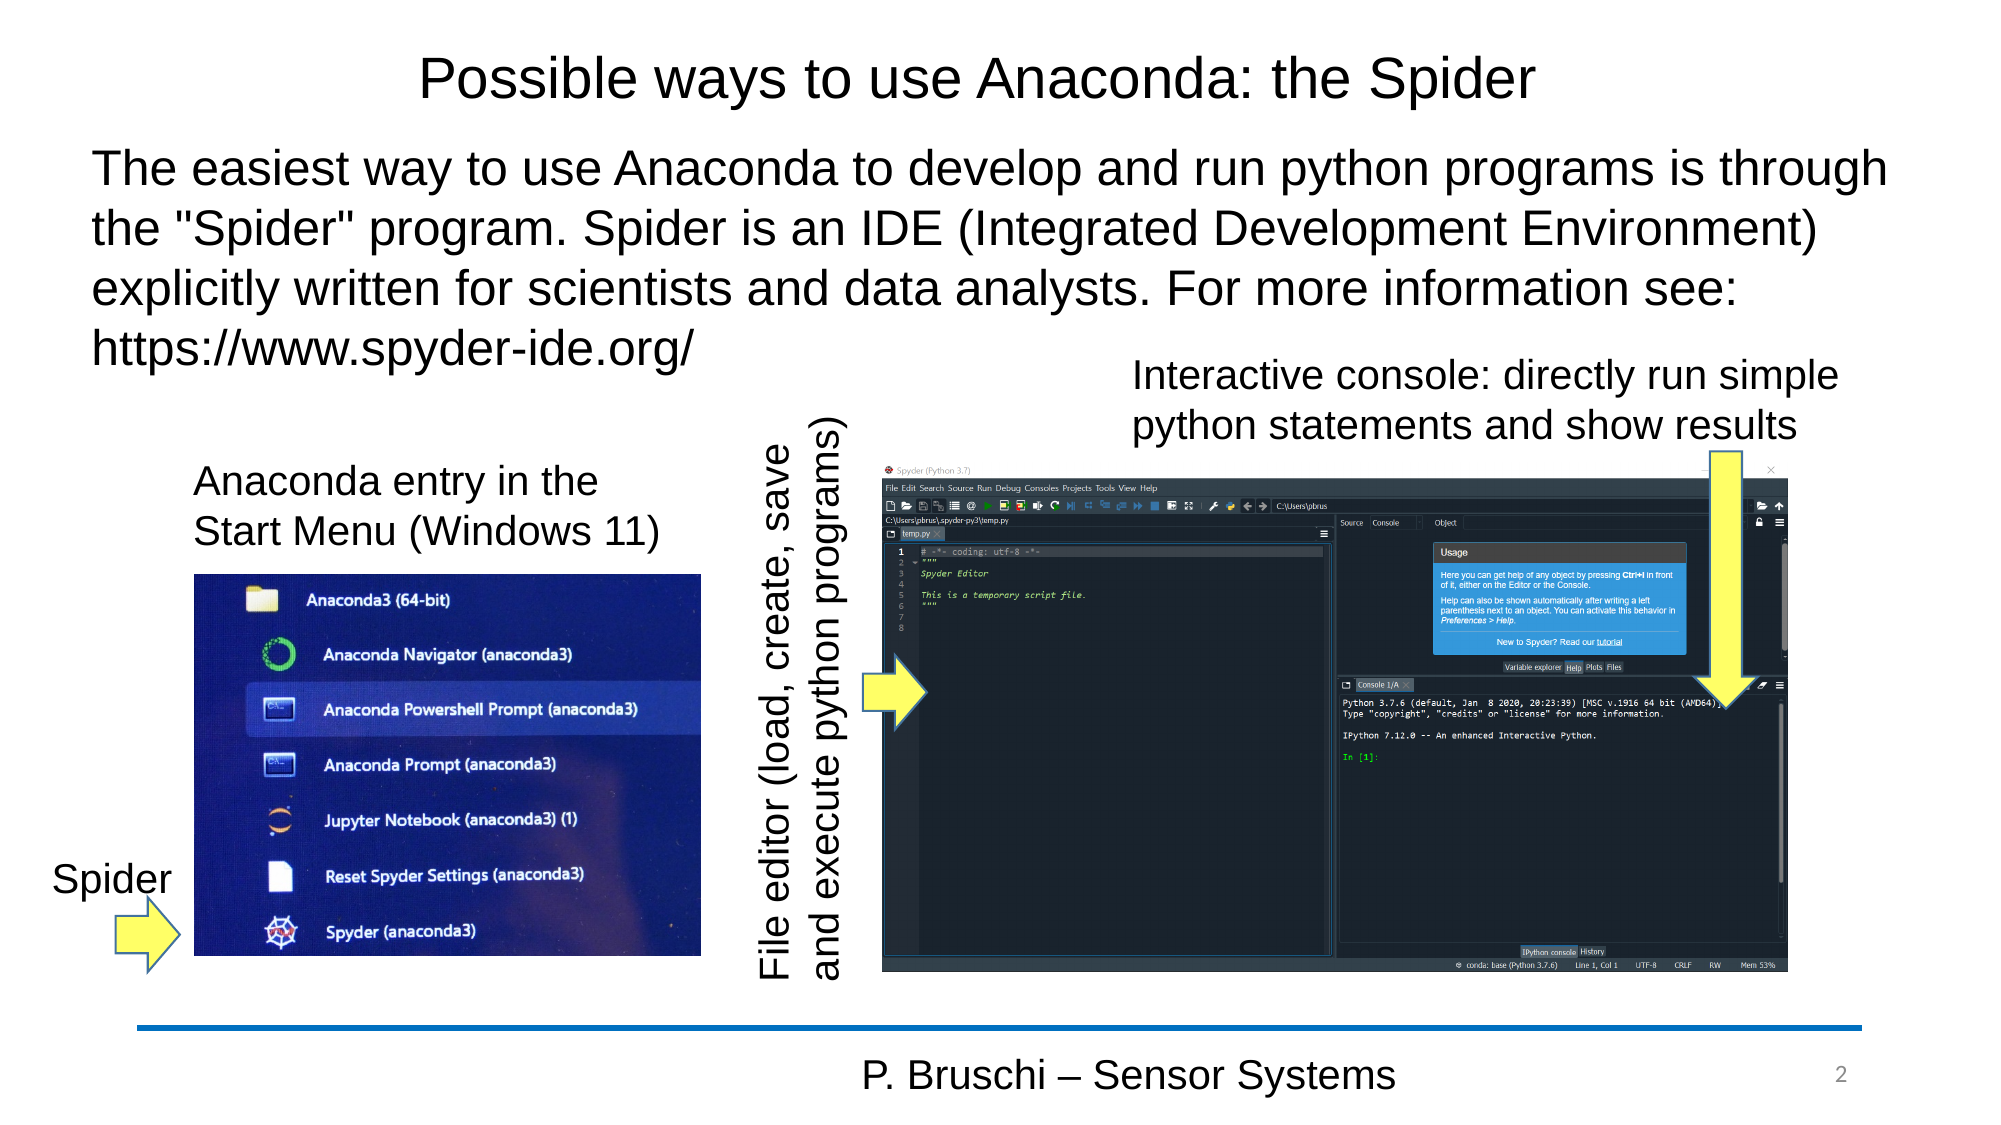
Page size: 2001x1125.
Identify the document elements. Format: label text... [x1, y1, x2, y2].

picture [194, 574, 701, 956]
text_box [114, 909, 182, 975]
slide_number 2 [1718, 1042, 1863, 1103]
text_box [861, 672, 881, 712]
text_box Anaconda entry in the Start Menu (Windows 11) [178, 446, 677, 562]
footer P. Bruschi – Sensor Systems [662, 1042, 1596, 1103]
text_box Interactive console: directly run simple python statements and show results [1117, 340, 1908, 455]
picture [881, 462, 1788, 972]
text_box Spider [36, 844, 188, 909]
title Possible ways to use Anaconda: the Spider [115, 25, 1841, 128]
text_box The easiest way to use Anaconda to develop and run python programs is through the "Spider" program. Spider is an IDE (Integrated Development Environment) explicitly written for scientists and data analysts. For more information see: https://www.spyder-ide.org/ [76, 128, 1924, 383]
text_box File editor (load, create, save and execute python programs) [739, 354, 855, 997]
text_box [1708, 450, 1744, 462]
